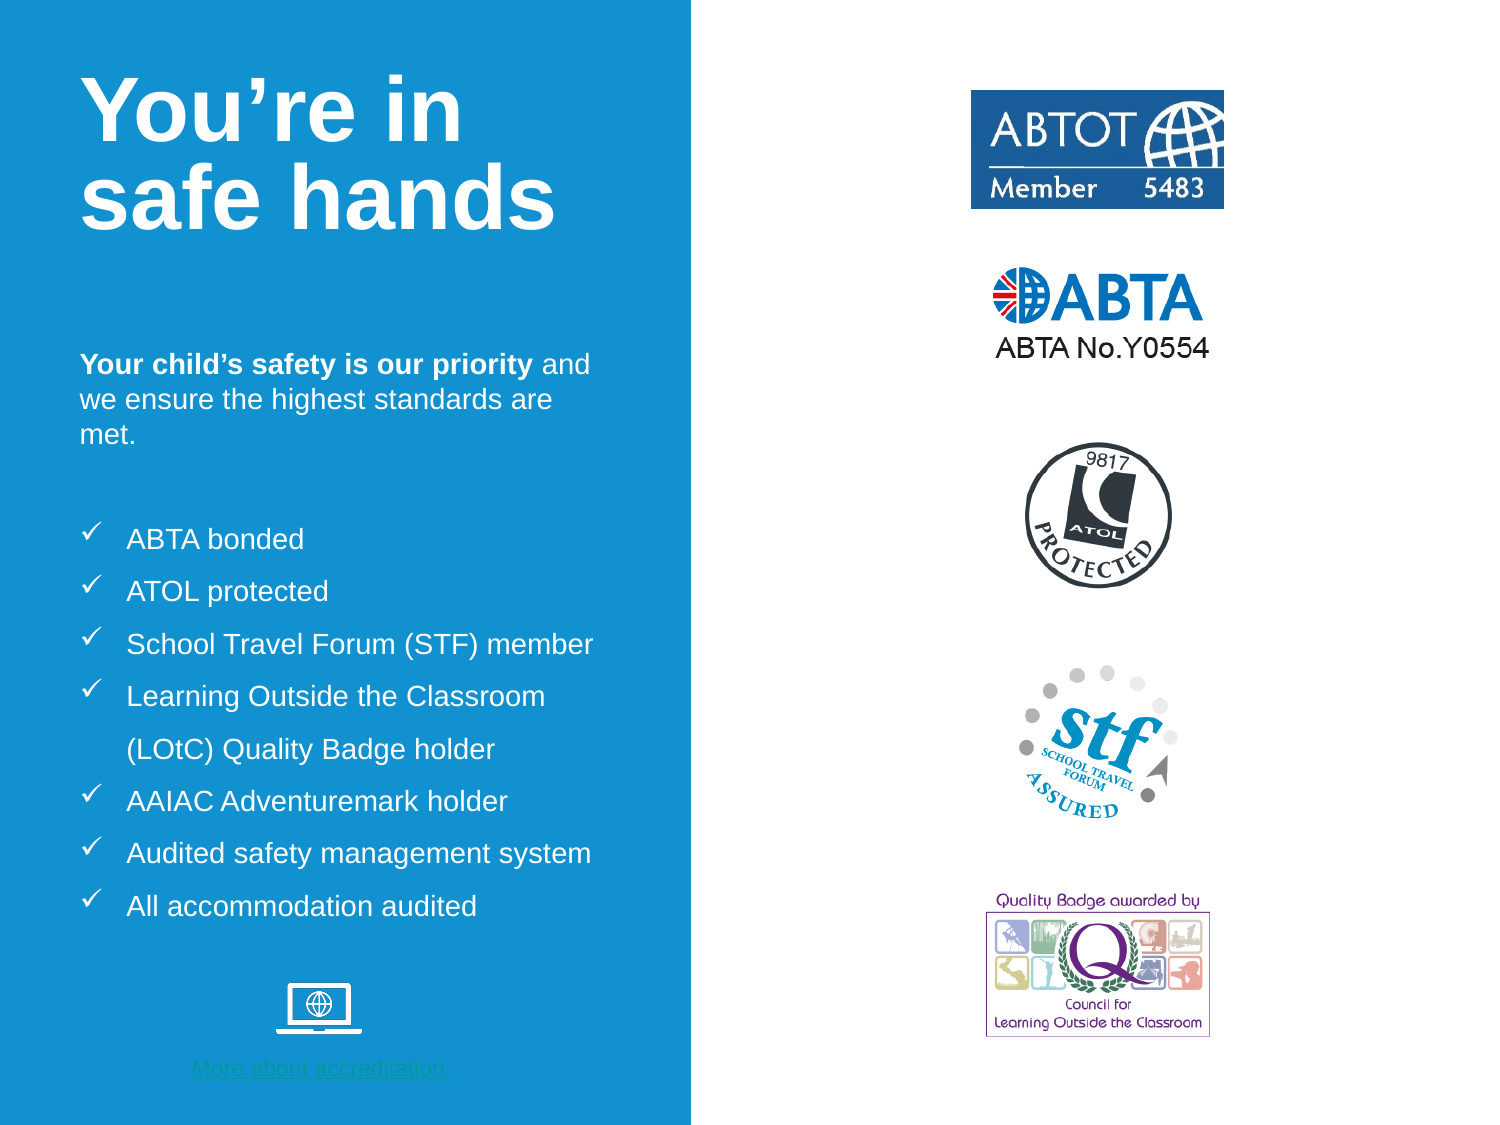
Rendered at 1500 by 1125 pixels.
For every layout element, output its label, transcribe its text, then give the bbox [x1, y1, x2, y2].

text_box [174, 964, 679, 1090]
text_box Your child’s safety is our priority and we ensure the highest standards are met. ABTA bonded ATOL protected School Travel Forum (STF) member Learning Outside the Classroom (LOtC) Quality Badge holder AAIAC Adventuremark holder Audited safety management system All accommodation audited [64, 338, 632, 930]
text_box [971, 90, 1224, 1038]
text_box You’re in safe hands [64, 63, 656, 255]
text_box [0, 0, 693, 1125]
